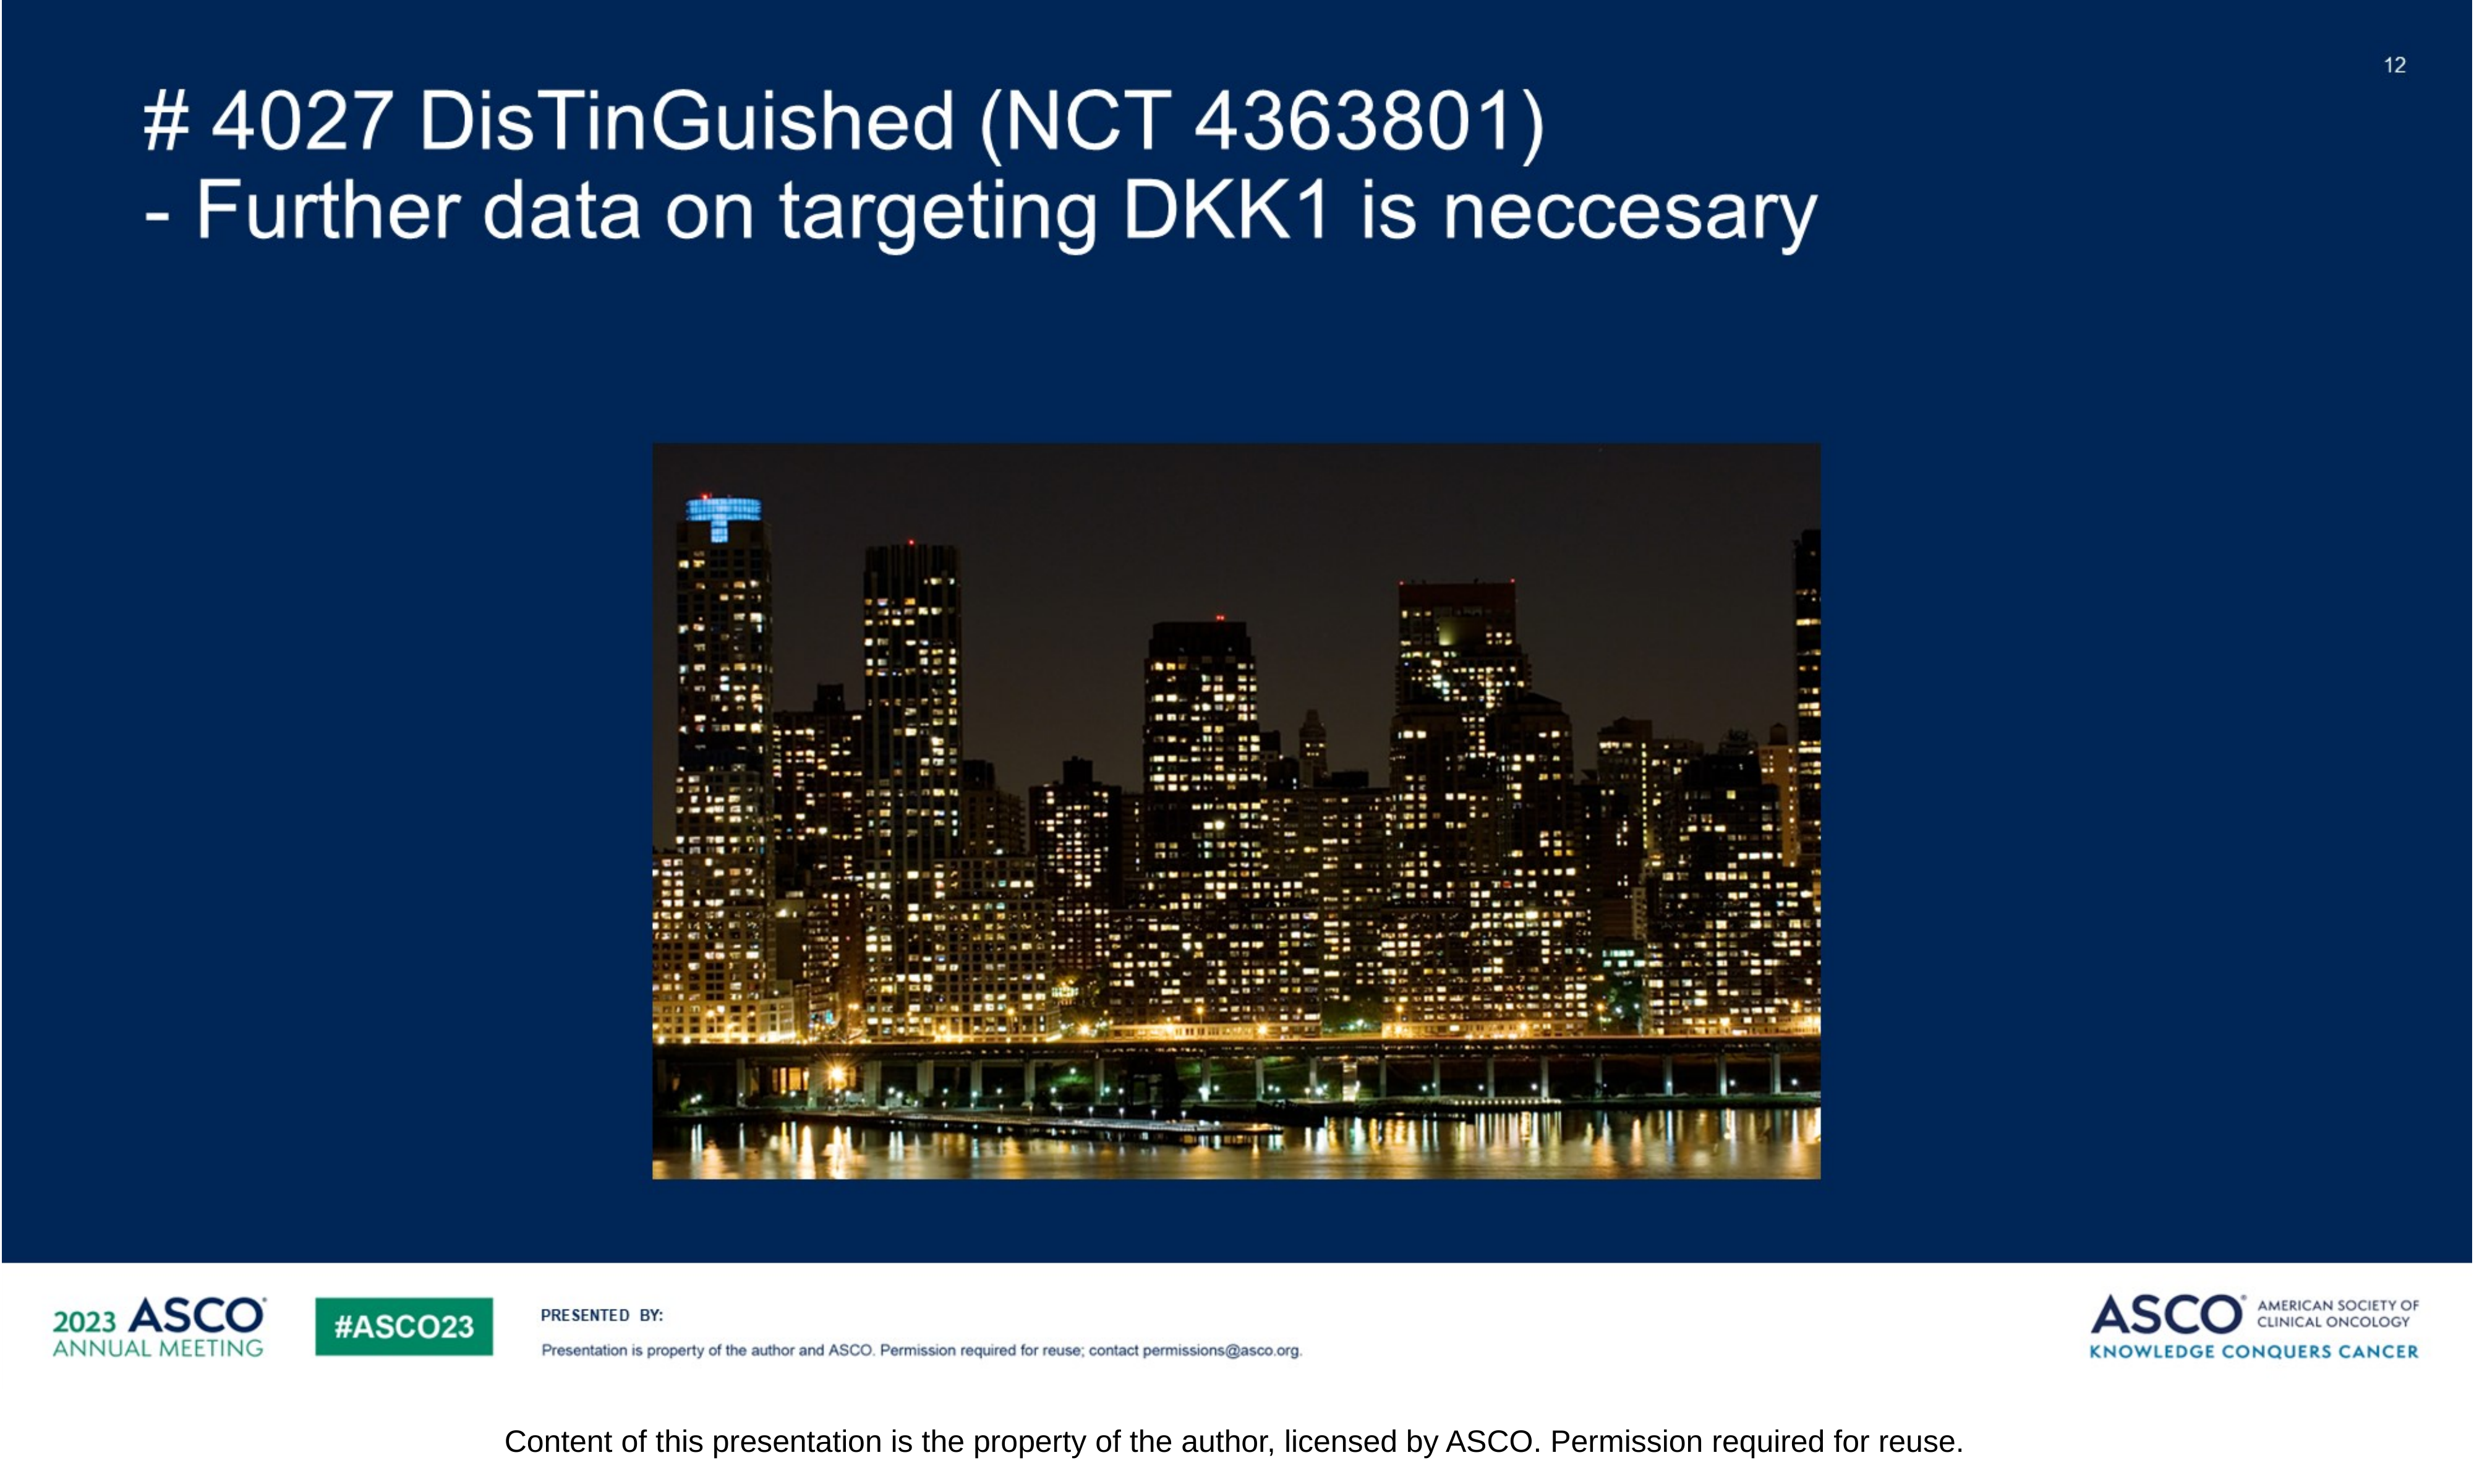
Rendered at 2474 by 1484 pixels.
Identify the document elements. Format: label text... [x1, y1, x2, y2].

text_box Content of this presentation is the property of the author, licensed by ASCO. Permission required for reuse. [0, 1399, 2474, 1477]
picture [2, 0, 2472, 1389]
